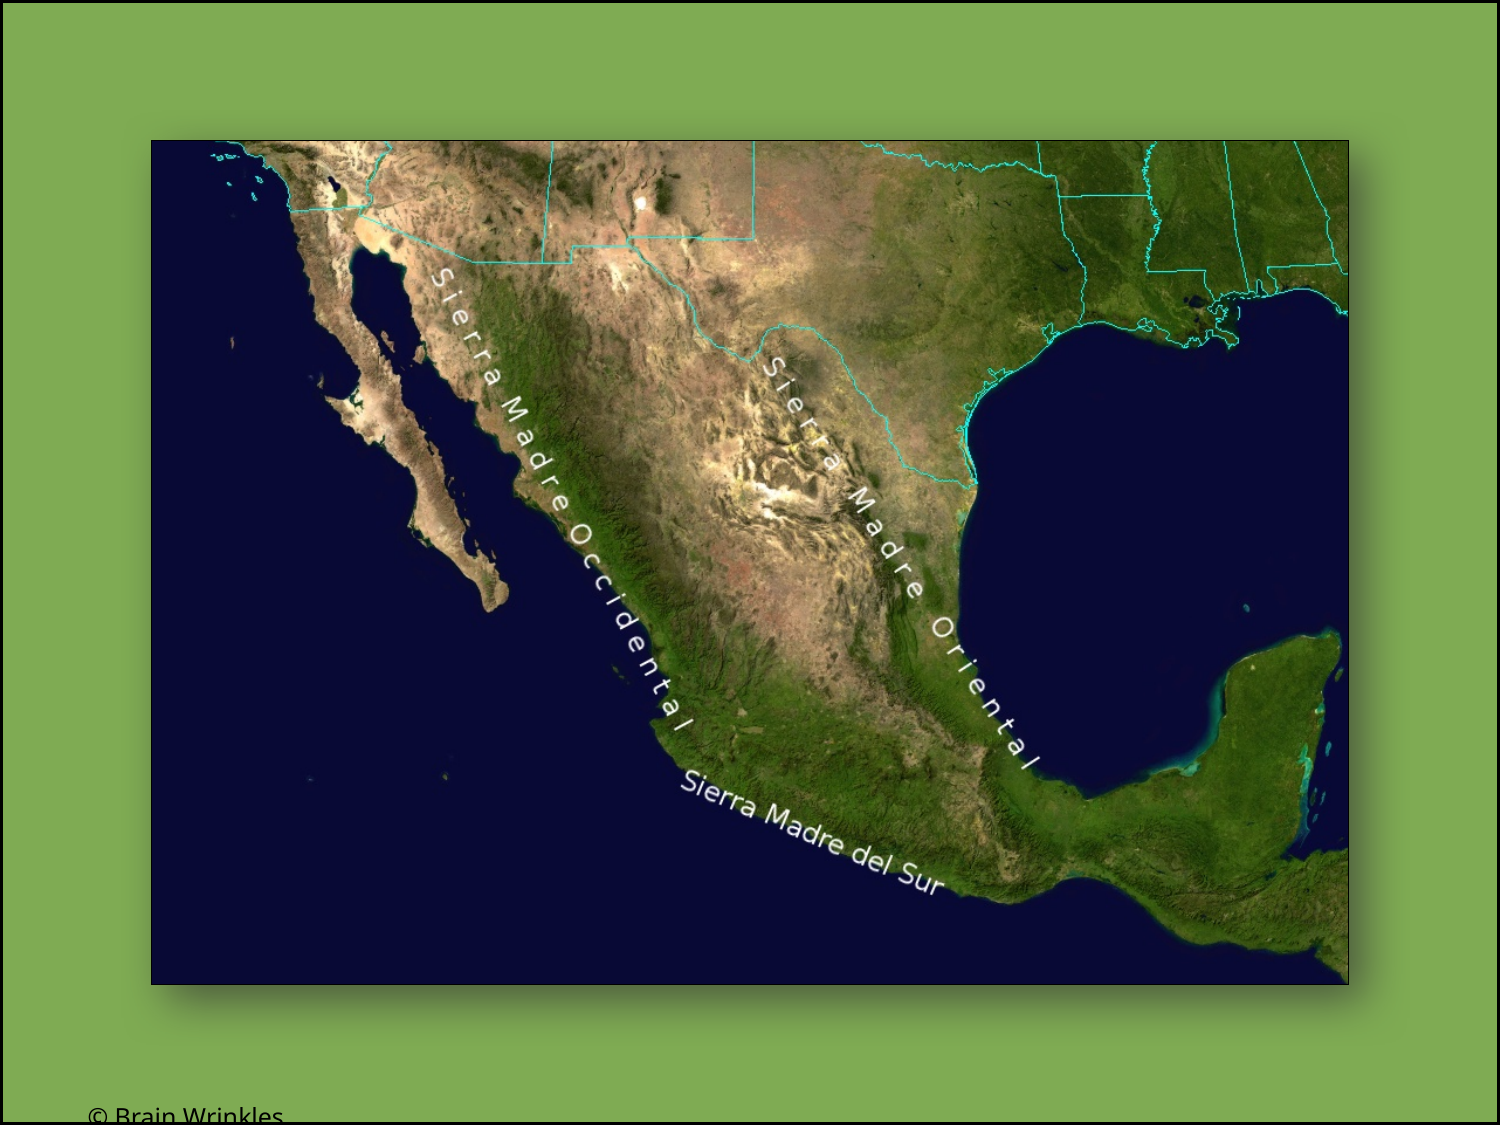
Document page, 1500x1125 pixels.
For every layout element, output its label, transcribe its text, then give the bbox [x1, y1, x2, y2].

text_box [0, 0, 1500, 1125]
text_box © Brain Wrinkles [72, 1093, 508, 1125]
picture [151, 140, 1349, 985]
